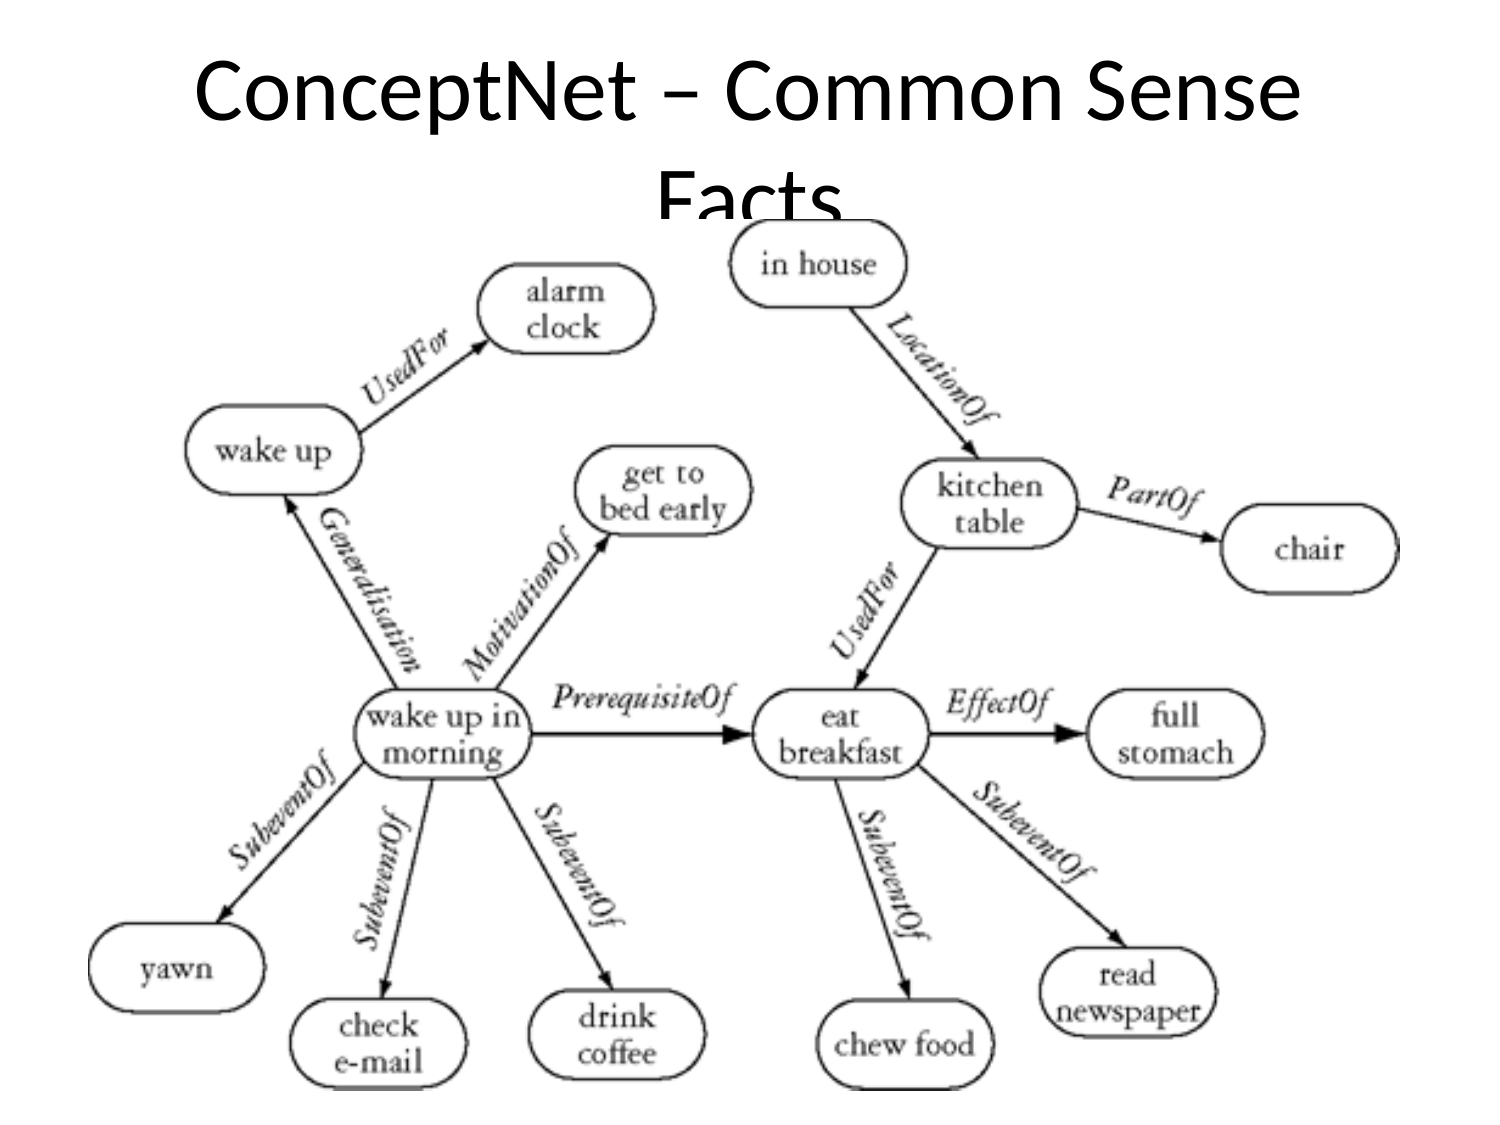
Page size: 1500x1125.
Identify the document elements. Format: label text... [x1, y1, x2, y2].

picture [88, 219, 1400, 1092]
title ConceptNet – Common Sense Facts [75, 45, 1425, 233]
